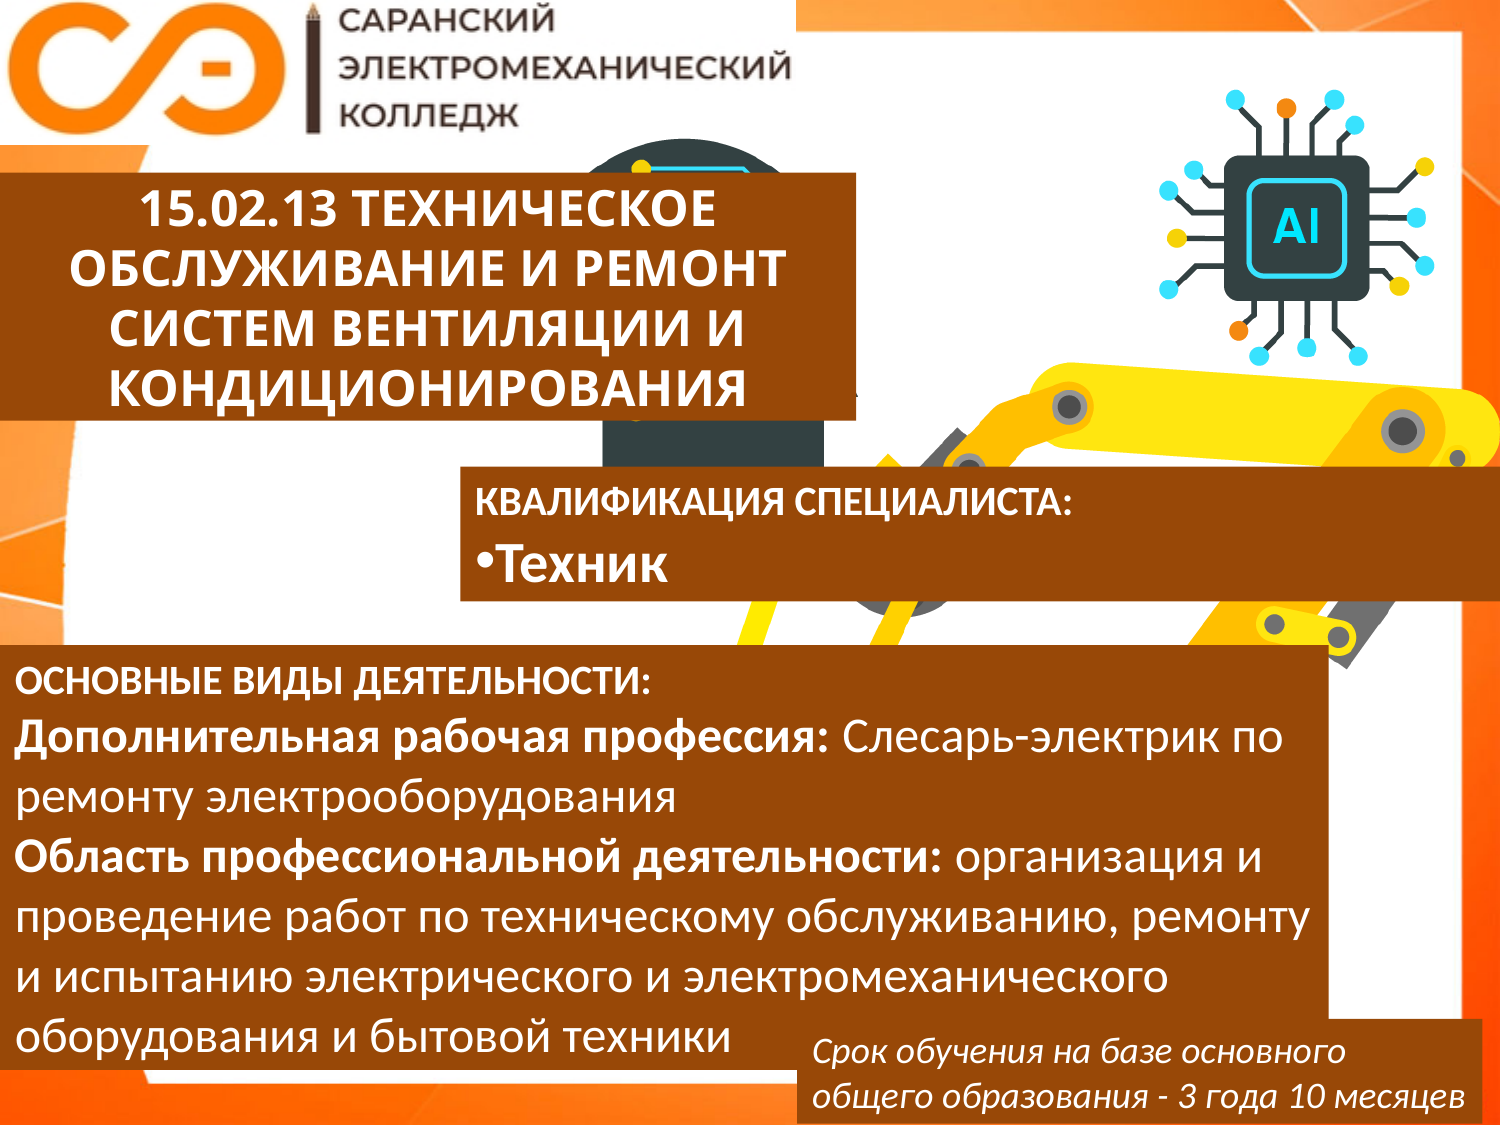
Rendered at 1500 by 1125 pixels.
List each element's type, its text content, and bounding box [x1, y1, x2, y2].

text_box Срок обучения на базе основного общего образования - 3 года 10 месяцев [797, 1052, 1483, 1124]
text_box 15.02.13 Техническое обслуживание и ремонт систем вентиляции и кондиционирования [0, 171, 528, 423]
picture [0, 0, 1500, 1125]
text_box квалификация специалиста: Техник [460, 466, 528, 602]
text_box Основные виды деятельности: Дополнительная рабочая профессия: Слесарь-электрик по ремонту электрооборудования Область профессиональной деятельности: организация и проведение работ по техническому обслуживанию, ремонту и испытанию электрического и электромеханического оборудования и бытовой техники [0, 645, 797, 1070]
